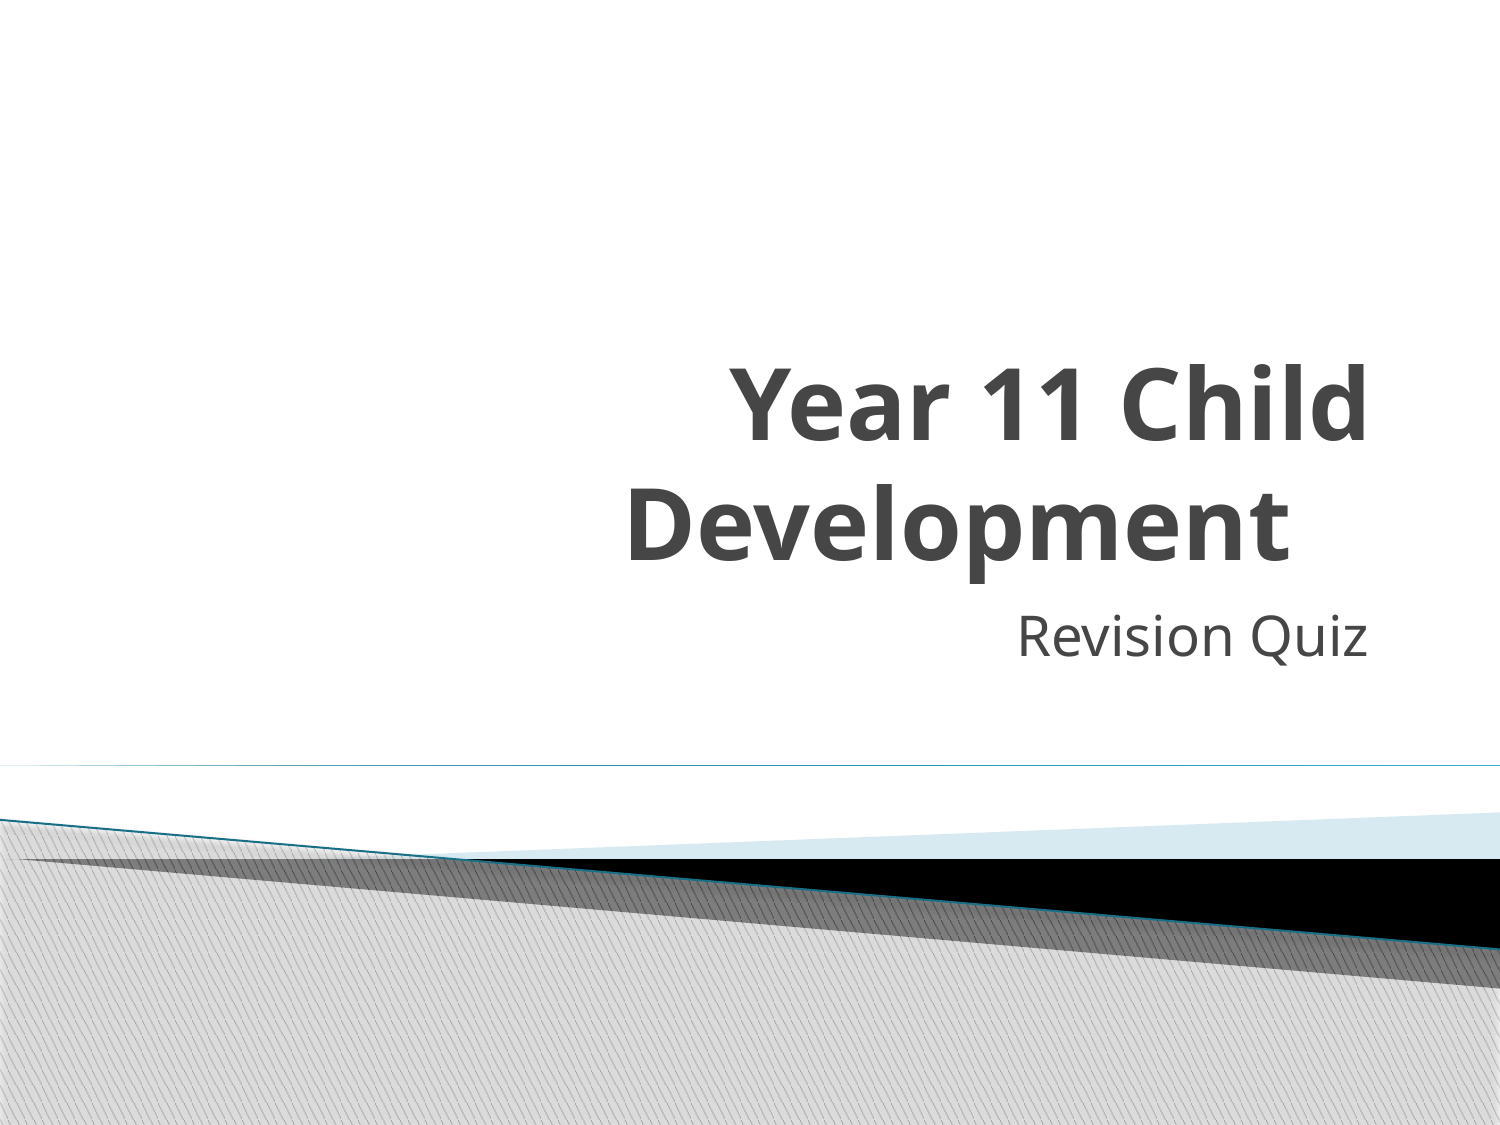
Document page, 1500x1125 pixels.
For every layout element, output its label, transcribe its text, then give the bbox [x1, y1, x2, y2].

title Year 11 Child Development [112, 287, 1388, 588]
subtitle Revision Quiz [112, 592, 1388, 790]
picture [5, 859, 1500, 989]
